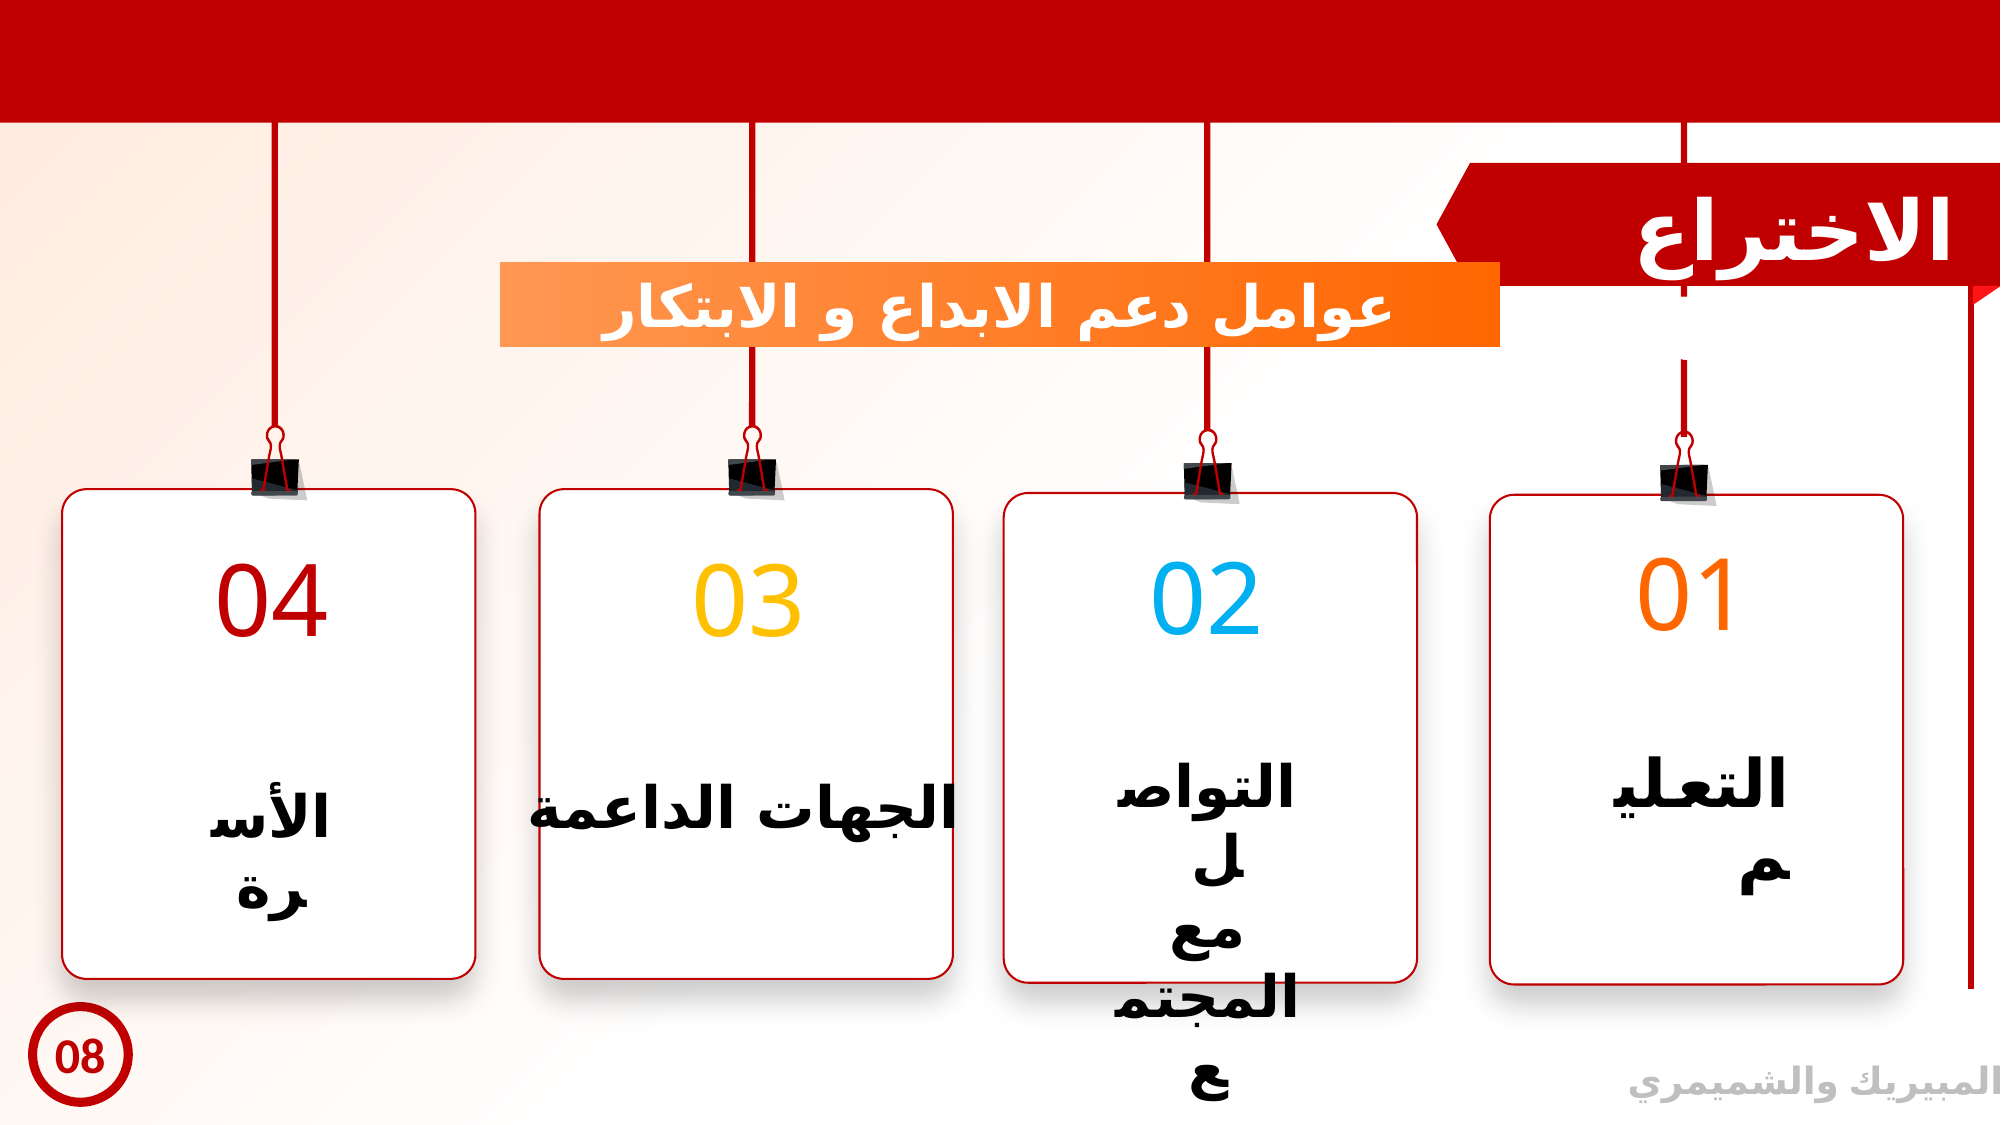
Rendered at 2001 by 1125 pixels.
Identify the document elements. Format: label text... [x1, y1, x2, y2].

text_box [62, 424, 1904, 985]
text_box © المبيريك والشميمري [1612, 1049, 2000, 1110]
text_box [0, 0, 2000, 124]
text_box عوامل دعم الابداع و الابتكار [500, 262, 1500, 347]
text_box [1436, 162, 2000, 305]
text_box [28, 1002, 133, 1107]
